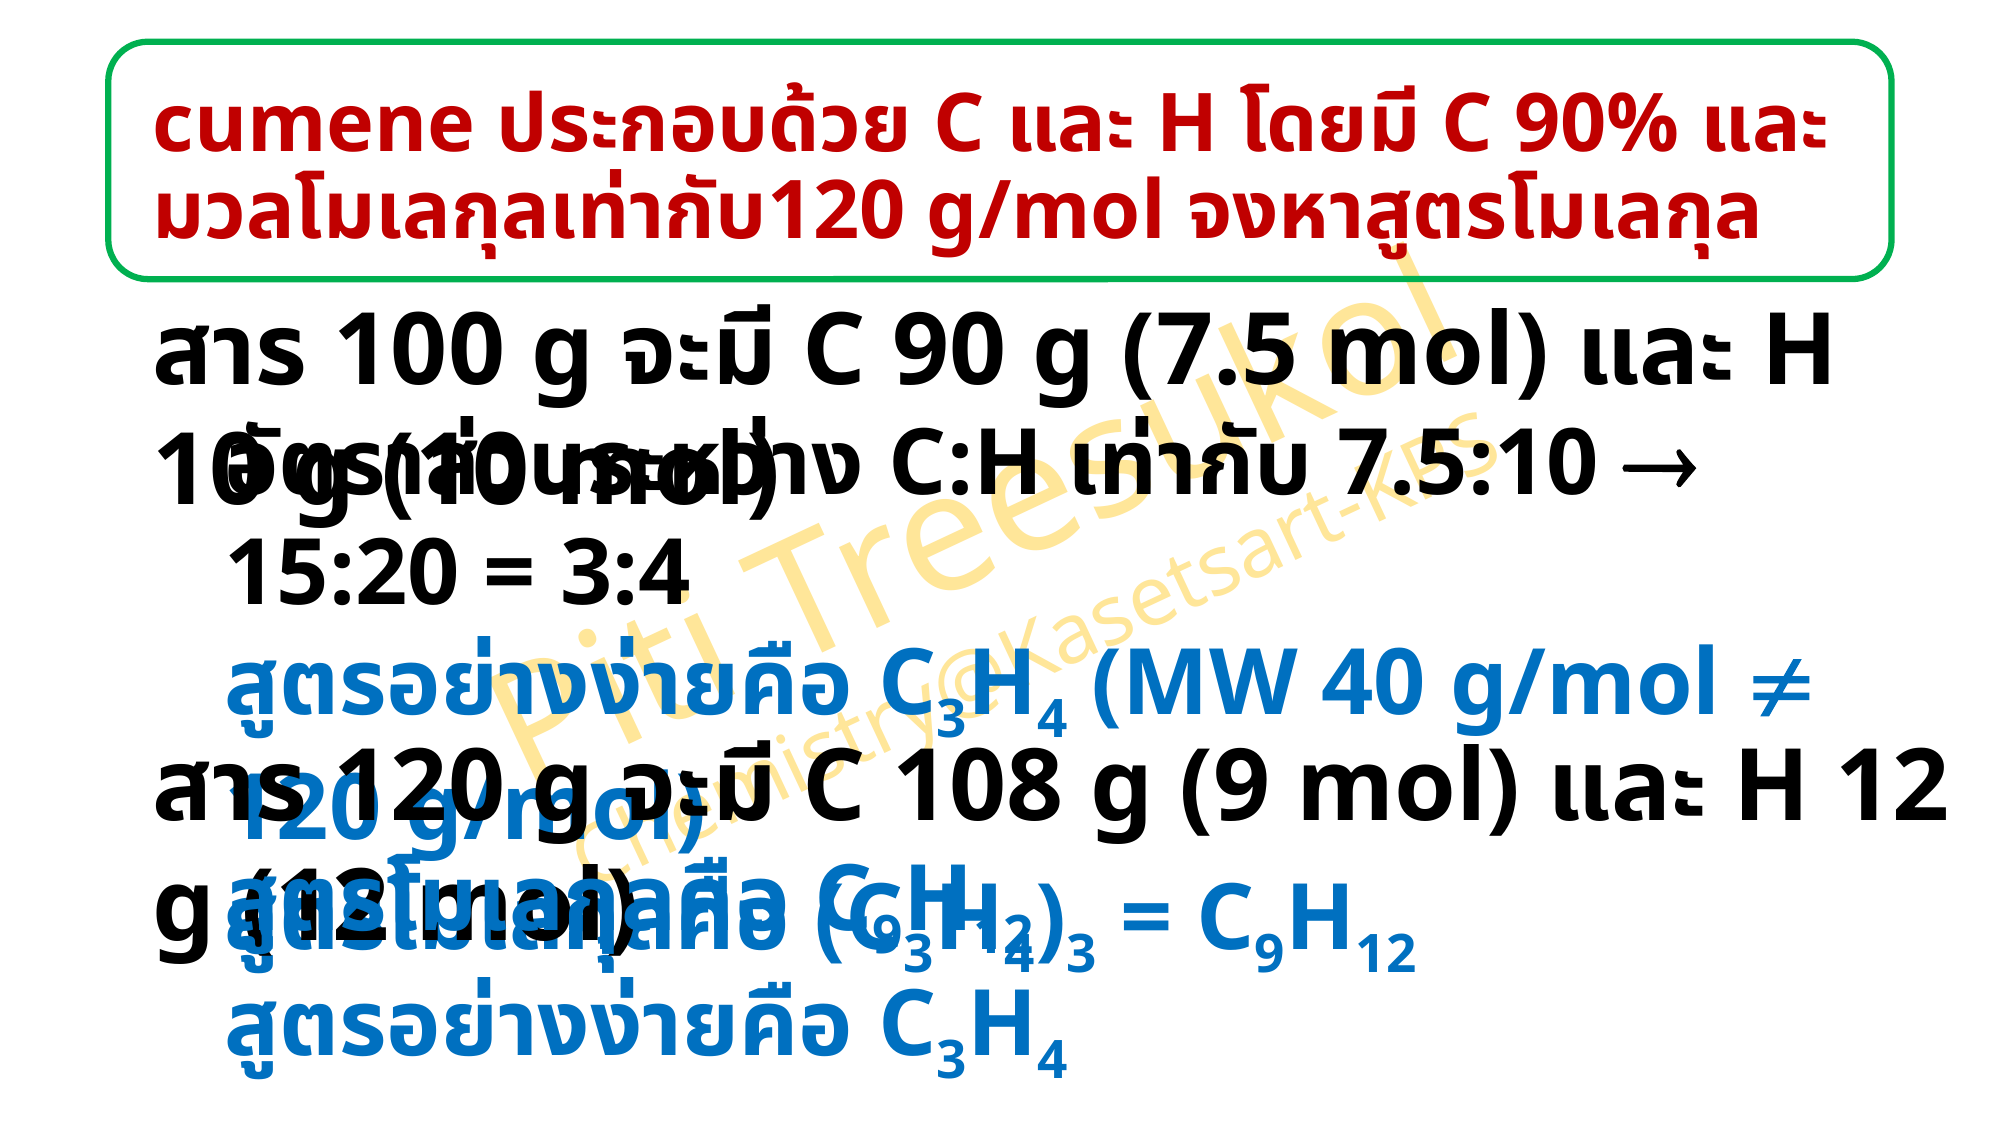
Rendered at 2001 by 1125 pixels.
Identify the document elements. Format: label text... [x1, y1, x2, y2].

text_box สูตรโมเลกุลคือ C9H12 สูตรอย่างง่ายคือ C3H4 [209, 831, 1835, 1097]
text_box สาร 100 g จะมี C 90 g (7.5 mol) และ H 10 g (10 mol) [137, 277, 1983, 532]
title cumene ประกอบด้วย C และ H โดยมี C 90% และมวลโมเลกุลเท่ากับ120 g/mol จงหาสูตรโมเลกุล [137, 59, 1863, 277]
text_box สาร 120 g จะมี C 108 g (9 mol) และ H 12 g (12 mol) [137, 713, 1983, 968]
text_box อัตราส่วนระหว่าง C:H เท่ากับ 7.5:10  15:20 = 3:4 สูตรอย่างง่ายคือ C3H4 (MW 40 g/mol  120 g/mol) สูตรโมเลกุลคือ (C3H4)3 = C9H12 [209, 395, 1835, 713]
